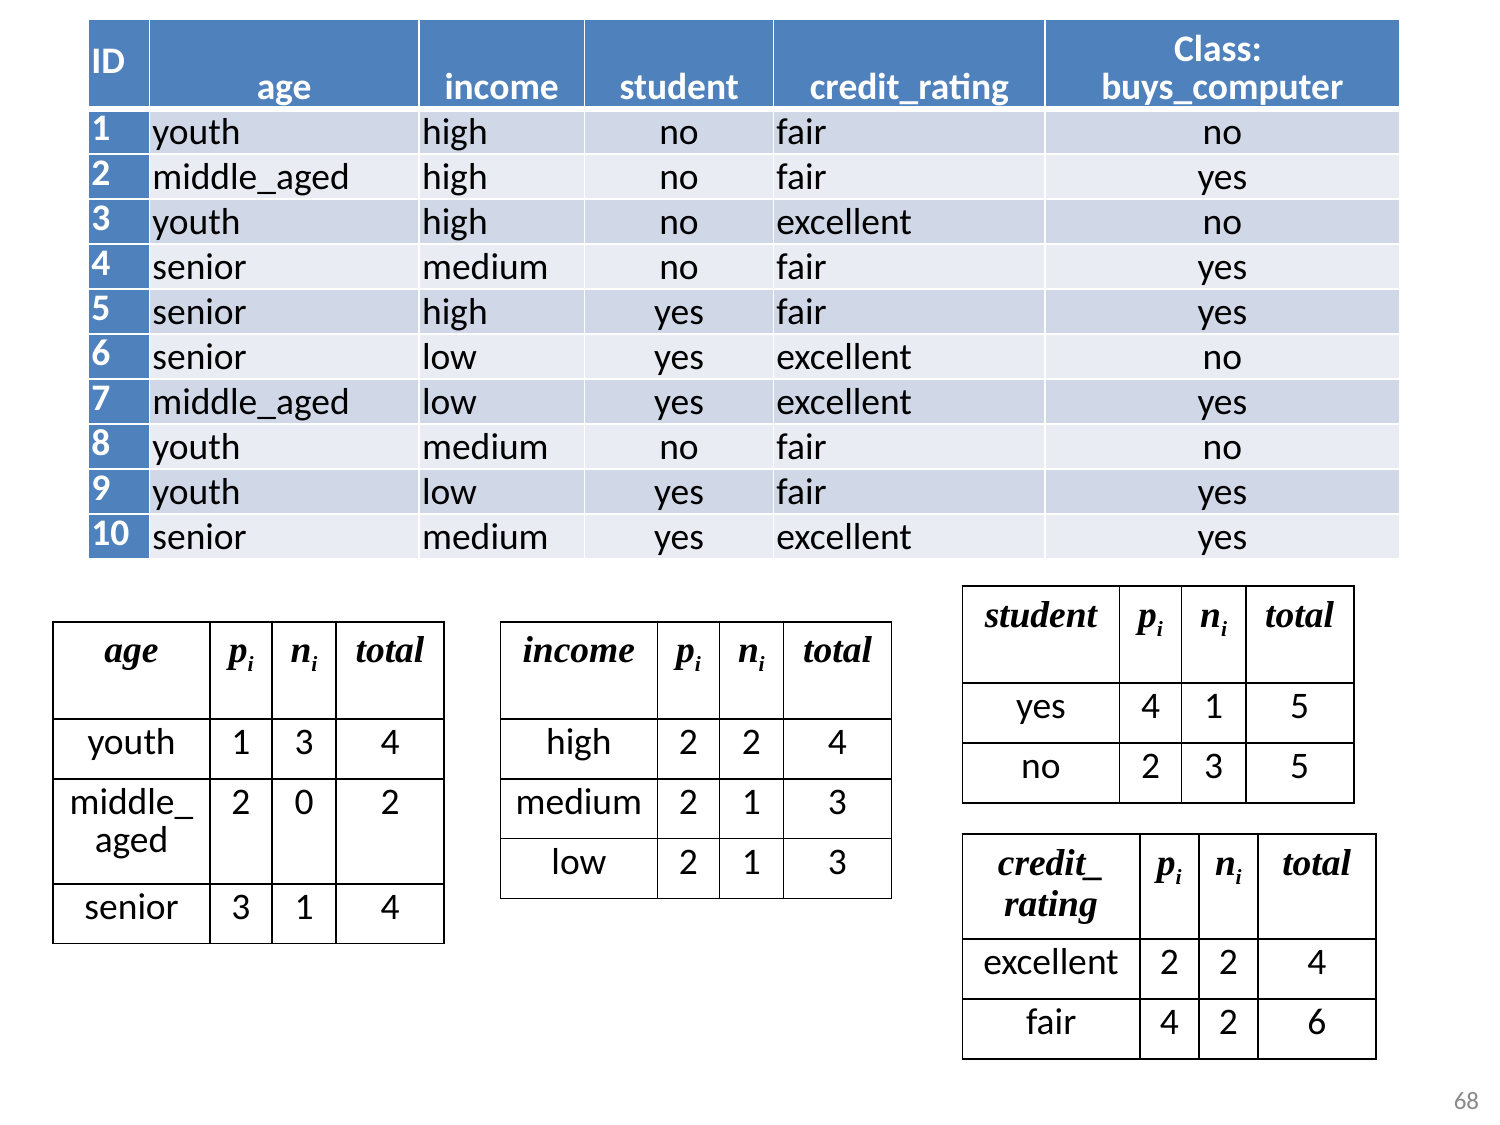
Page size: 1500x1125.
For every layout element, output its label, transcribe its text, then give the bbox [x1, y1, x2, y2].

table_cell no [585, 245, 773, 288]
table_cell medium [420, 515, 584, 558]
table_cell low [420, 470, 584, 513]
table_cell no [585, 425, 773, 468]
table_cell yes [1046, 290, 1399, 333]
table_header pi [658, 623, 719, 718]
table_header total [1259, 835, 1375, 938]
table_cell 0 [273, 780, 335, 883]
table_header student [585, 20, 773, 106]
table_cell low [420, 335, 584, 378]
table_cell no [585, 112, 773, 153]
table_cell 4 [89, 245, 149, 288]
table_cell youth [150, 112, 418, 153]
table_cell excellent [774, 515, 1044, 558]
table_cell 1 [720, 839, 783, 898]
table_cell youth [150, 200, 418, 243]
table_cell 3 [784, 780, 891, 838]
table_header age [54, 623, 209, 718]
table_cell high [420, 290, 584, 333]
table_cell 2 [658, 839, 719, 898]
table_cell excellent [774, 200, 1044, 243]
table_cell yes [585, 515, 773, 558]
table_cell yes [585, 470, 773, 513]
table_cell fair [963, 1000, 1139, 1058]
table_cell 4 [1259, 940, 1375, 998]
table_cell high [420, 155, 584, 198]
table_cell excellent [963, 940, 1139, 998]
table_cell middle_aged [54, 780, 209, 883]
table_cell 2 [89, 155, 149, 198]
table_cell senior [150, 290, 418, 333]
slide_number 68 [1144, 1069, 1495, 1125]
table_cell 2 [1200, 1000, 1257, 1058]
table_cell middle_aged [150, 380, 418, 423]
table_cell medium [420, 425, 584, 468]
table_header ni [273, 623, 335, 718]
table_cell youth [150, 470, 418, 513]
table_cell 2 [1141, 940, 1198, 998]
table_cell 9 [89, 470, 149, 513]
table_cell senior [150, 335, 418, 378]
table_cell 1 [211, 720, 271, 778]
table_cell 10 [89, 515, 149, 558]
table_cell yes [1046, 515, 1399, 558]
table_cell fair [774, 245, 1044, 288]
table_cell no [1046, 425, 1399, 468]
table_header pi [1120, 587, 1181, 682]
table_cell 3 [1182, 744, 1245, 802]
table_cell yes [963, 684, 1119, 742]
table_cell 2 [1120, 744, 1181, 802]
table_cell 1 [720, 780, 783, 838]
table_cell 5 [89, 290, 149, 333]
table_cell 8 [89, 425, 149, 468]
table_cell yes [585, 380, 773, 423]
table_cell excellent [774, 335, 1044, 378]
table_cell 1 [1182, 684, 1245, 742]
table_header pi [1141, 835, 1198, 938]
table_header age [150, 20, 418, 106]
table_cell medium [420, 245, 584, 288]
table_cell 2 [720, 720, 783, 778]
table_header income [501, 623, 657, 718]
table_cell 2 [658, 780, 719, 838]
table_cell fair [774, 155, 1044, 198]
table_cell yes [585, 290, 773, 333]
table_cell high [420, 112, 584, 153]
table_header total [784, 623, 891, 718]
table_cell low [420, 380, 584, 423]
table_cell 6 [89, 335, 149, 378]
table_cell youth [54, 720, 209, 778]
table_header pi [211, 623, 271, 718]
table_header total [337, 623, 443, 718]
table_cell 2 [211, 780, 271, 883]
table_cell 6 [1259, 1000, 1375, 1058]
table_header ni [720, 623, 783, 718]
table_cell youth [150, 425, 418, 468]
table_cell yes [1046, 245, 1399, 288]
table_cell fair [774, 425, 1044, 468]
table_cell 5 [1247, 744, 1353, 802]
table_cell 4 [784, 720, 891, 778]
table_header student [963, 587, 1119, 682]
table_cell 1 [89, 112, 149, 153]
table_header income [420, 20, 584, 106]
table_cell senior [150, 245, 418, 288]
table_cell yes [1046, 380, 1399, 423]
table_cell 3 [273, 720, 335, 778]
table_cell 3 [211, 885, 271, 943]
table_header credit_ rating [963, 835, 1139, 938]
table_cell yes [1046, 155, 1399, 198]
table_cell 4 [1141, 1000, 1198, 1058]
table_header ID [89, 20, 149, 106]
table_cell 2 [337, 780, 443, 883]
table_cell 7 [89, 380, 149, 423]
table_cell 4 [337, 720, 443, 778]
table_cell excellent [774, 380, 1044, 423]
table_cell fair [774, 290, 1044, 333]
table_cell yes [585, 335, 773, 378]
table_cell 4 [337, 885, 443, 943]
table_cell 3 [89, 200, 149, 243]
table_cell 1 [273, 885, 335, 943]
table_header ni [1182, 587, 1245, 682]
table_cell 4 [1120, 684, 1181, 742]
table_cell no [585, 200, 773, 243]
table_cell high [501, 720, 657, 778]
table_header credit_rating [774, 20, 1044, 106]
table_cell no [1046, 112, 1399, 153]
table_cell 5 [1247, 684, 1353, 742]
table_header total [1247, 587, 1353, 682]
table_cell middle_aged [150, 155, 418, 198]
table_cell no [1046, 335, 1399, 378]
table_cell senior [54, 885, 209, 943]
table_cell low [501, 839, 657, 898]
table_cell 2 [658, 720, 719, 778]
table_cell no [1046, 200, 1399, 243]
table_cell medium [501, 780, 657, 838]
table_cell fair [774, 112, 1044, 153]
table_header Class: buys_computer [1046, 20, 1399, 106]
table_cell no [963, 744, 1119, 802]
table_cell no [585, 155, 773, 198]
table_cell senior [150, 515, 418, 558]
table_header ni [1200, 835, 1257, 938]
table_cell 2 [1200, 940, 1257, 998]
table_cell fair [774, 470, 1044, 513]
table_cell high [420, 200, 584, 243]
table_cell yes [1046, 470, 1399, 513]
table_cell 3 [784, 839, 891, 898]
